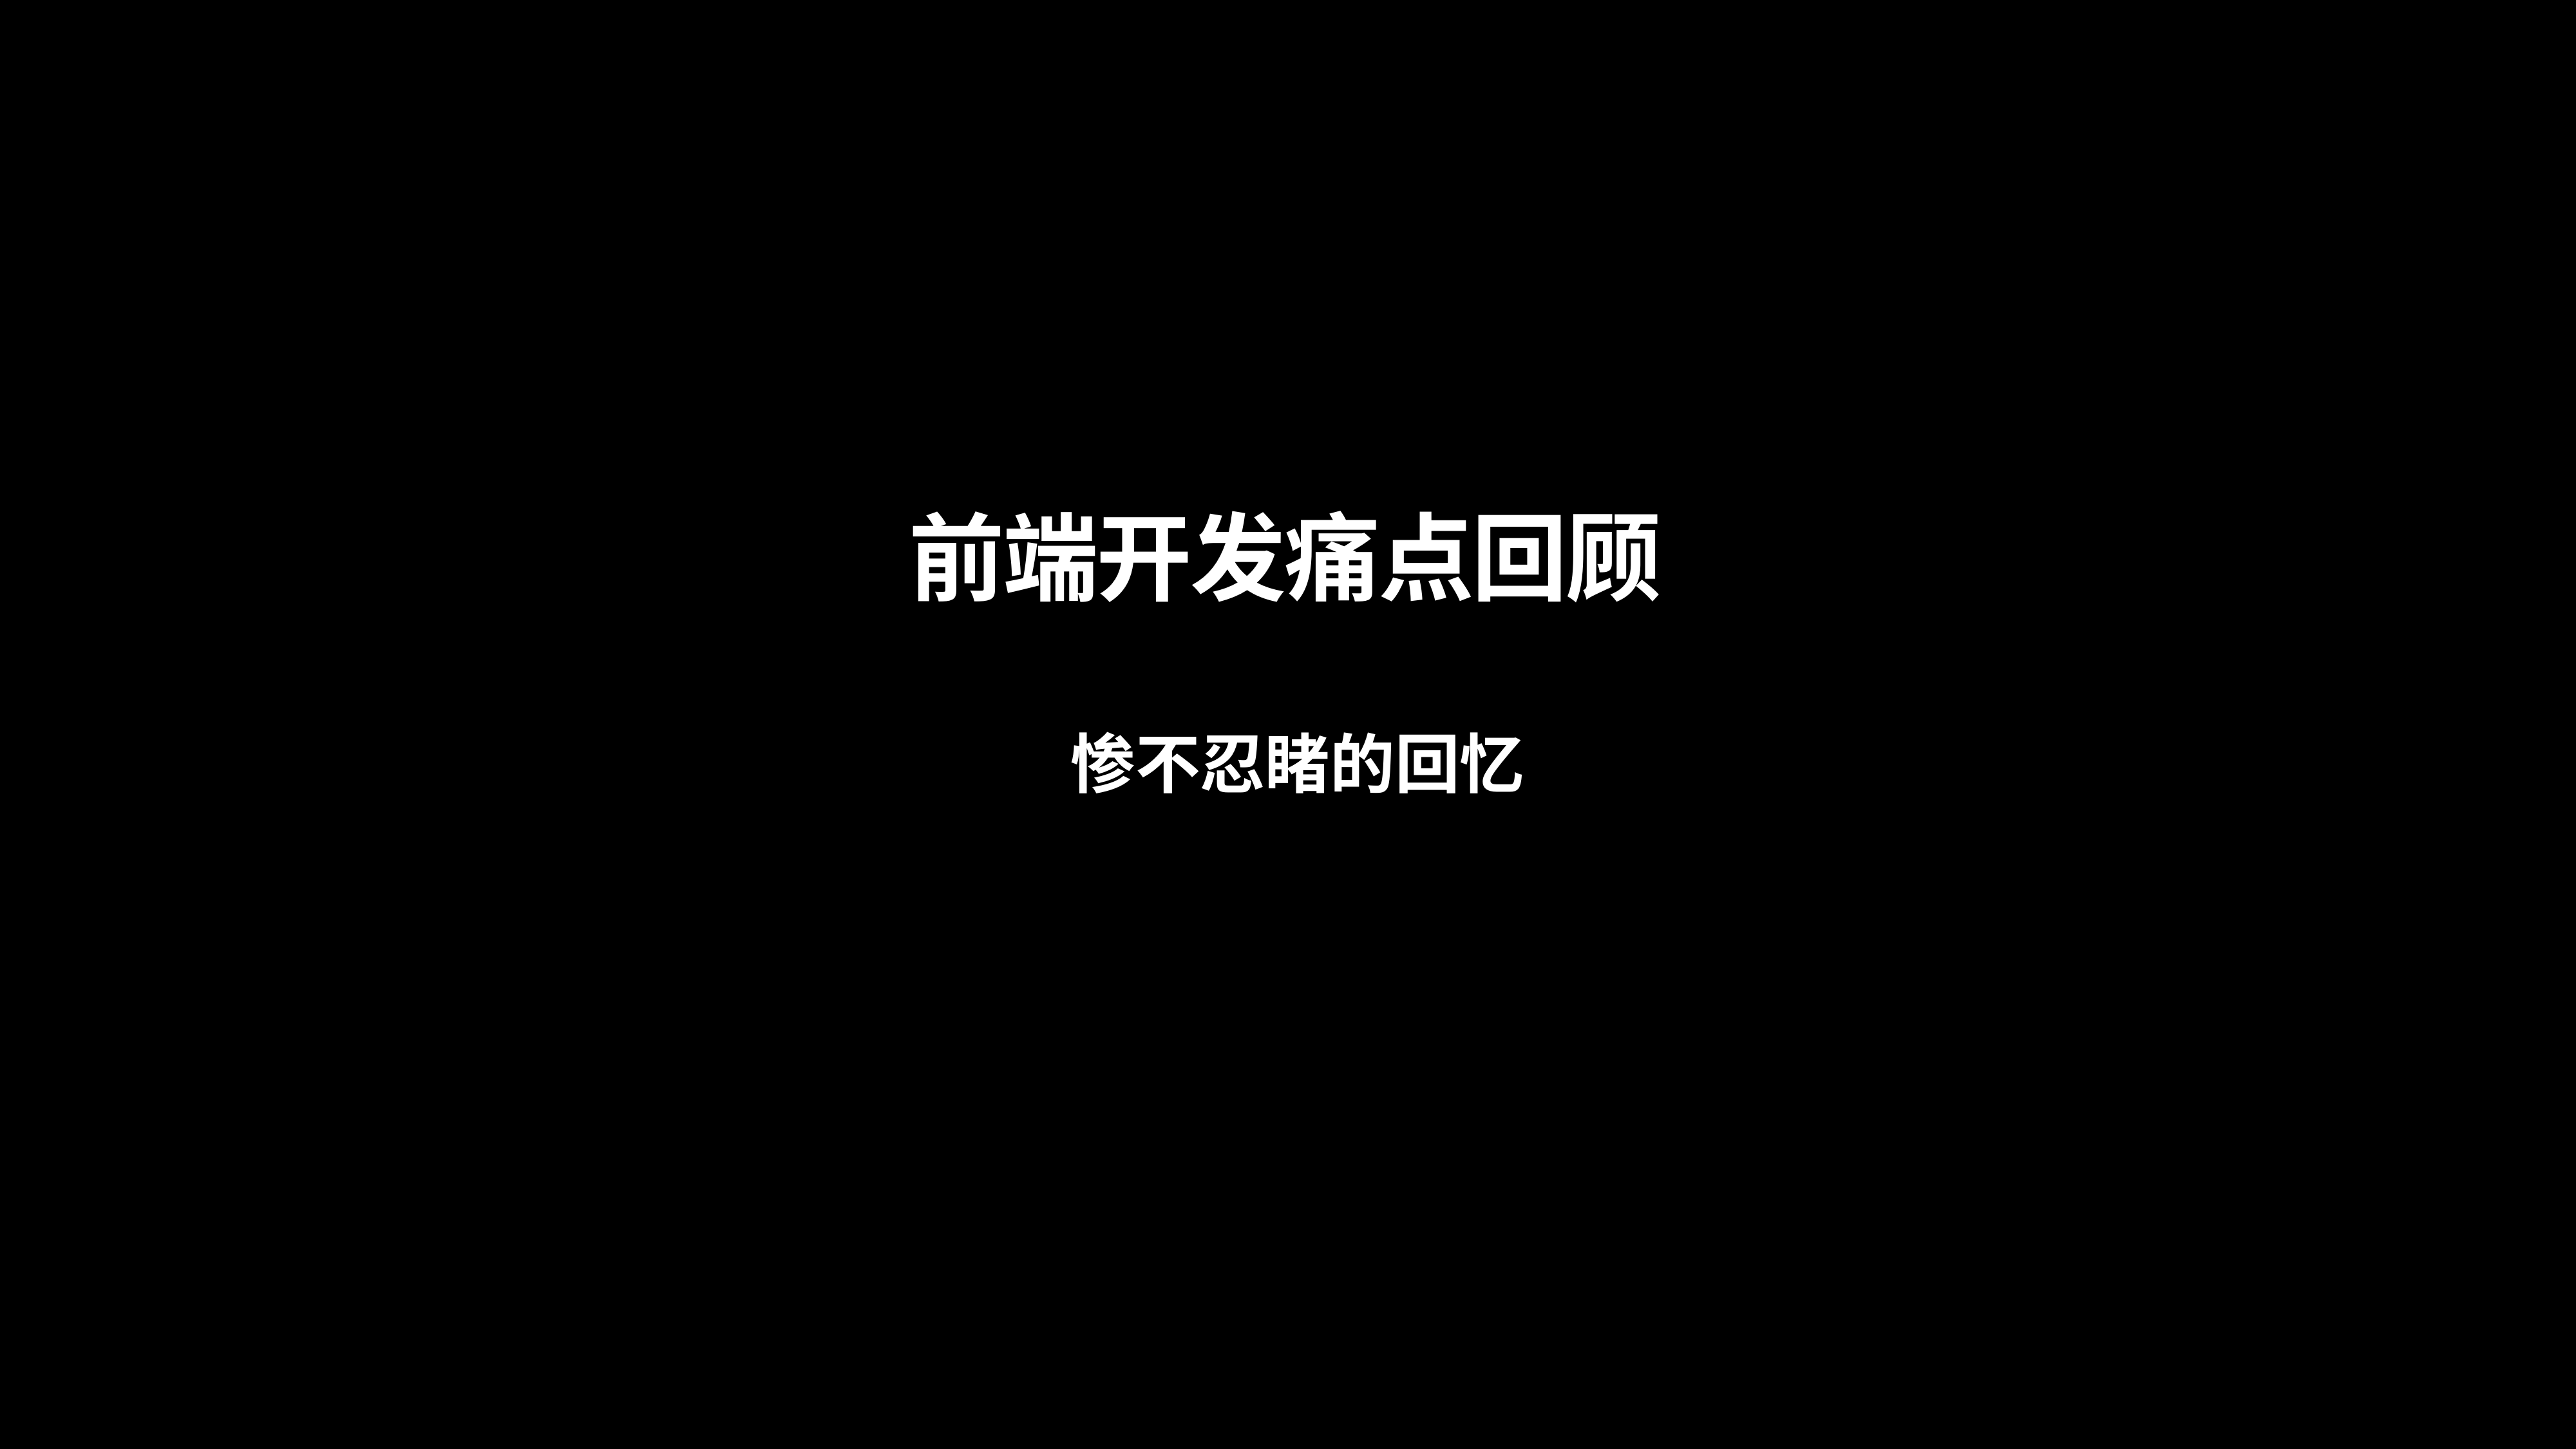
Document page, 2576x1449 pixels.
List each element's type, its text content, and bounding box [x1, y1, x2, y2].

title 前端开发痛点回顾 [903, 514, 1673, 667]
list 惨不忍睹的回忆 [1065, 717, 1578, 818]
